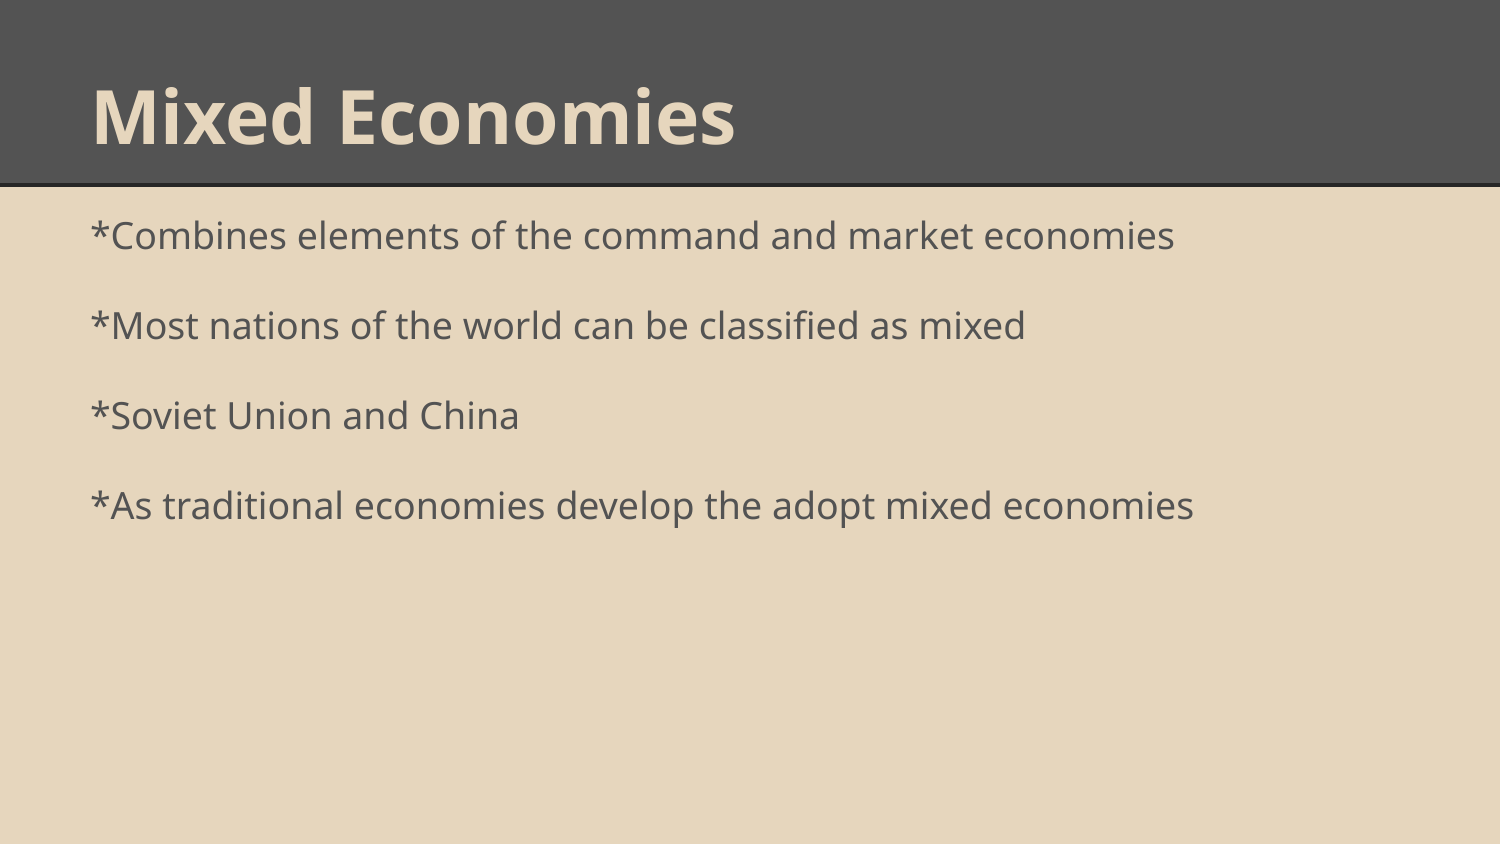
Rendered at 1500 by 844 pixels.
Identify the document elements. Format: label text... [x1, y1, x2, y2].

title Mixed Economies [75, 33, 1425, 175]
list *Combines elements of the command and market economies *Most nations of the world can be classified as mixed *Soviet Union and China *As traditional economies develop the adopt mixed economies [75, 196, 1425, 808]
